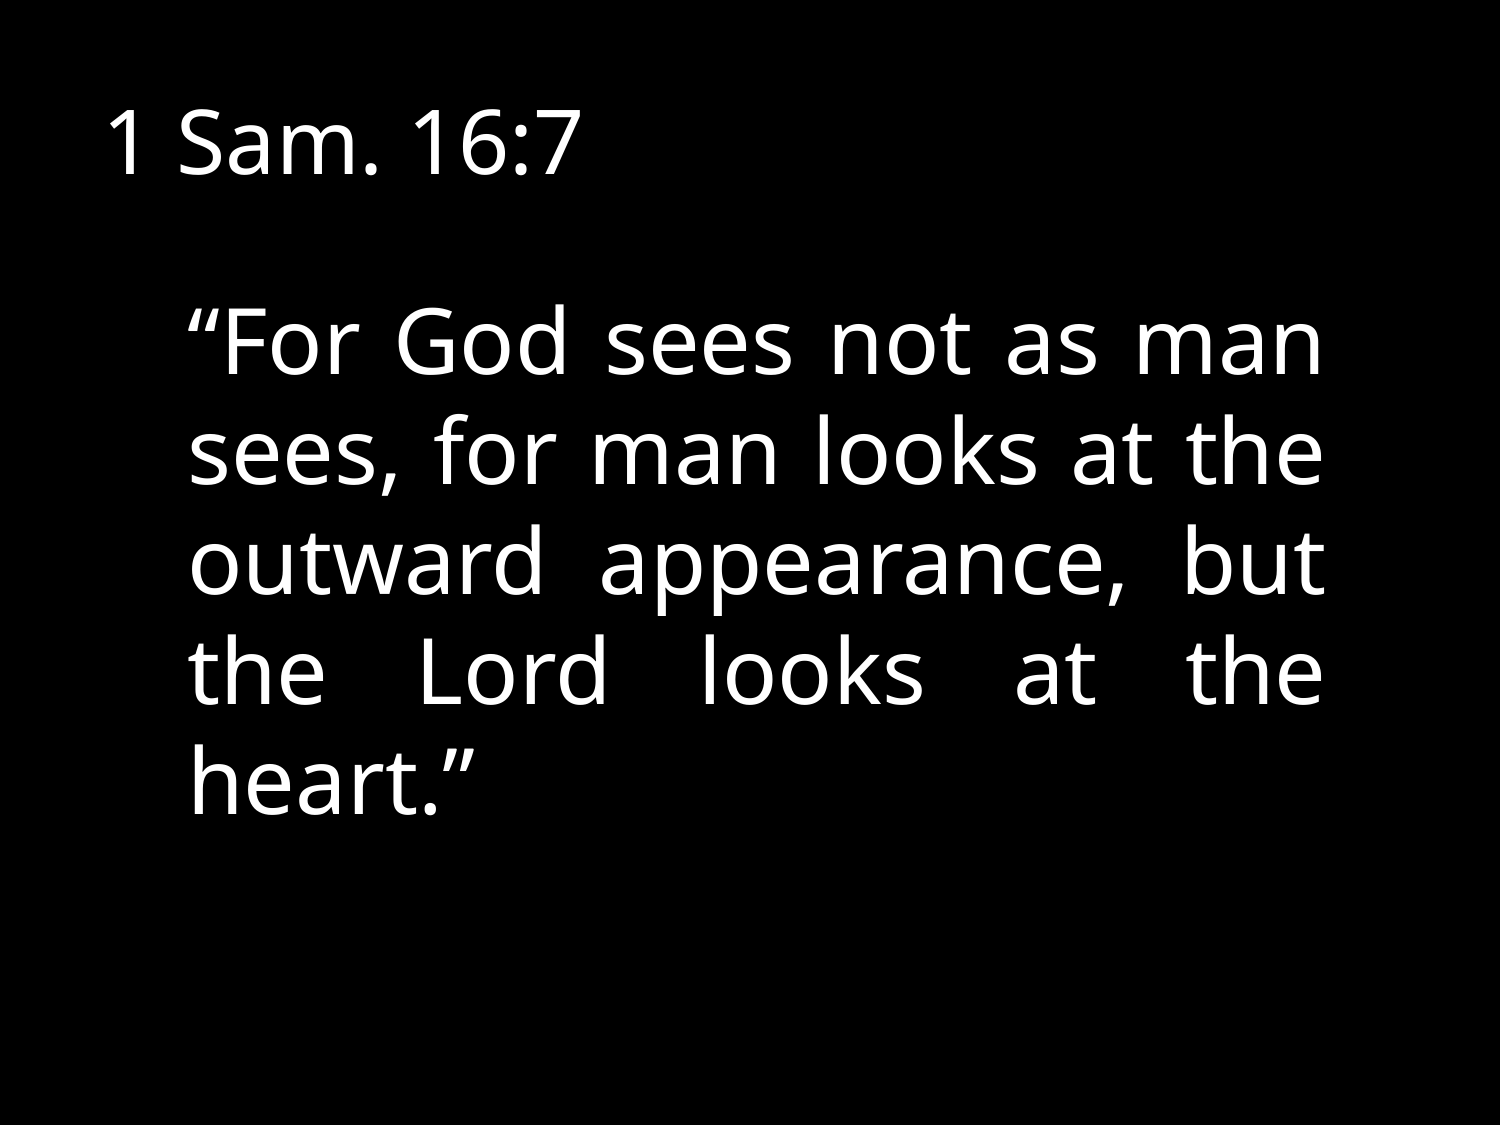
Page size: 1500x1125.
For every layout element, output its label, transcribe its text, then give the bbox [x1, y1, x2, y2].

title 1 Sam. 16:7 [87, 45, 1318, 233]
list “For God sees not as man sees, for man looks at the outward appearance, but the Lord looks at the heart.” [112, 275, 1343, 1063]
